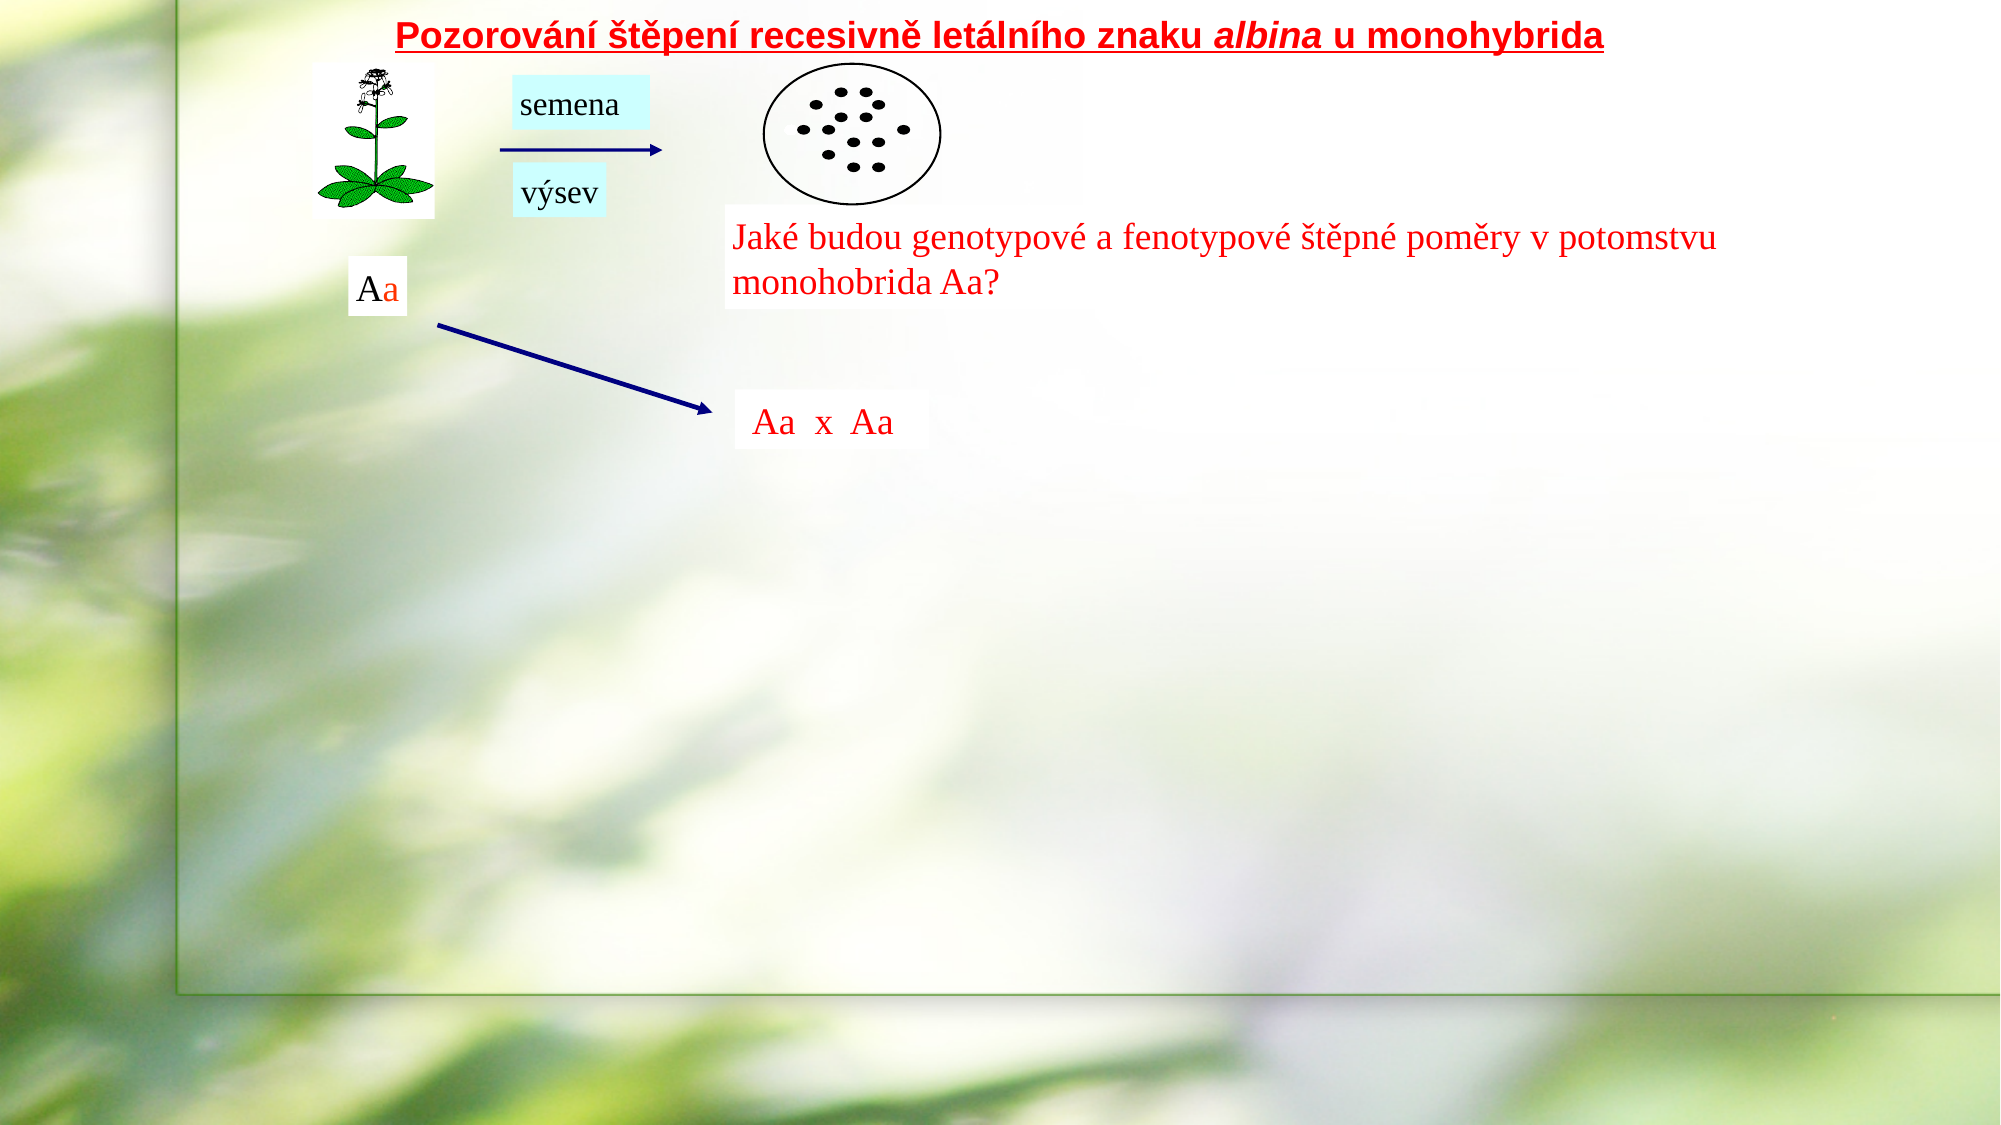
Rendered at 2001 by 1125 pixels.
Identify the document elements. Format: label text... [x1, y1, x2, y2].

text_box výsev [513, 162, 607, 218]
text_box Aa [348, 256, 408, 316]
text_box [763, 63, 941, 205]
text_box Jaké budou genotypové a fenotypové štěpné poměry v potomstvu monohobrida Aa? [724, 204, 1726, 310]
text_box [499, 143, 663, 157]
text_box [312, 62, 435, 220]
text_box semena [512, 74, 650, 130]
text_box Pozorování štěpení recesivně letálního znaku albina u monohybrida [387, 3, 1613, 64]
text_box Aa x Aa [734, 389, 930, 449]
picture [0, 0, 2001, 1125]
text_box [437, 324, 713, 415]
